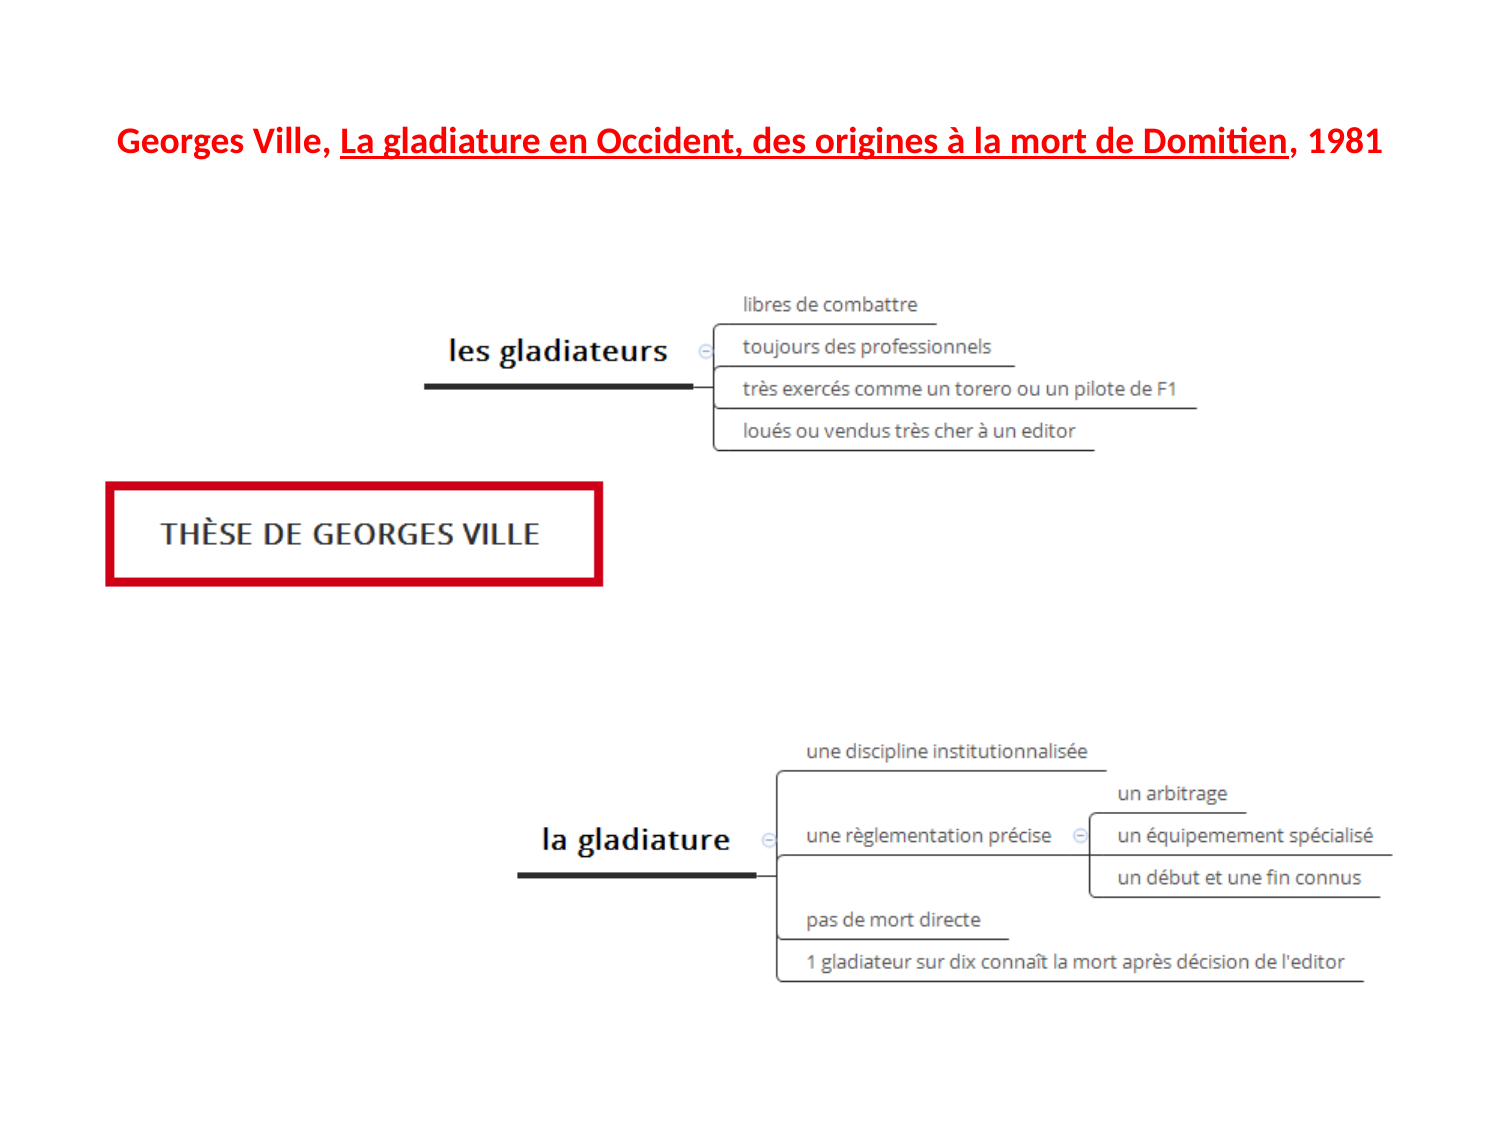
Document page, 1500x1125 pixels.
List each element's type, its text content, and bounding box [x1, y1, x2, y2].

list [83, 262, 1417, 1006]
title Georges Ville, La gladiature en Occident, des origines à la mort de Domitien, 1981 [75, 45, 1425, 233]
